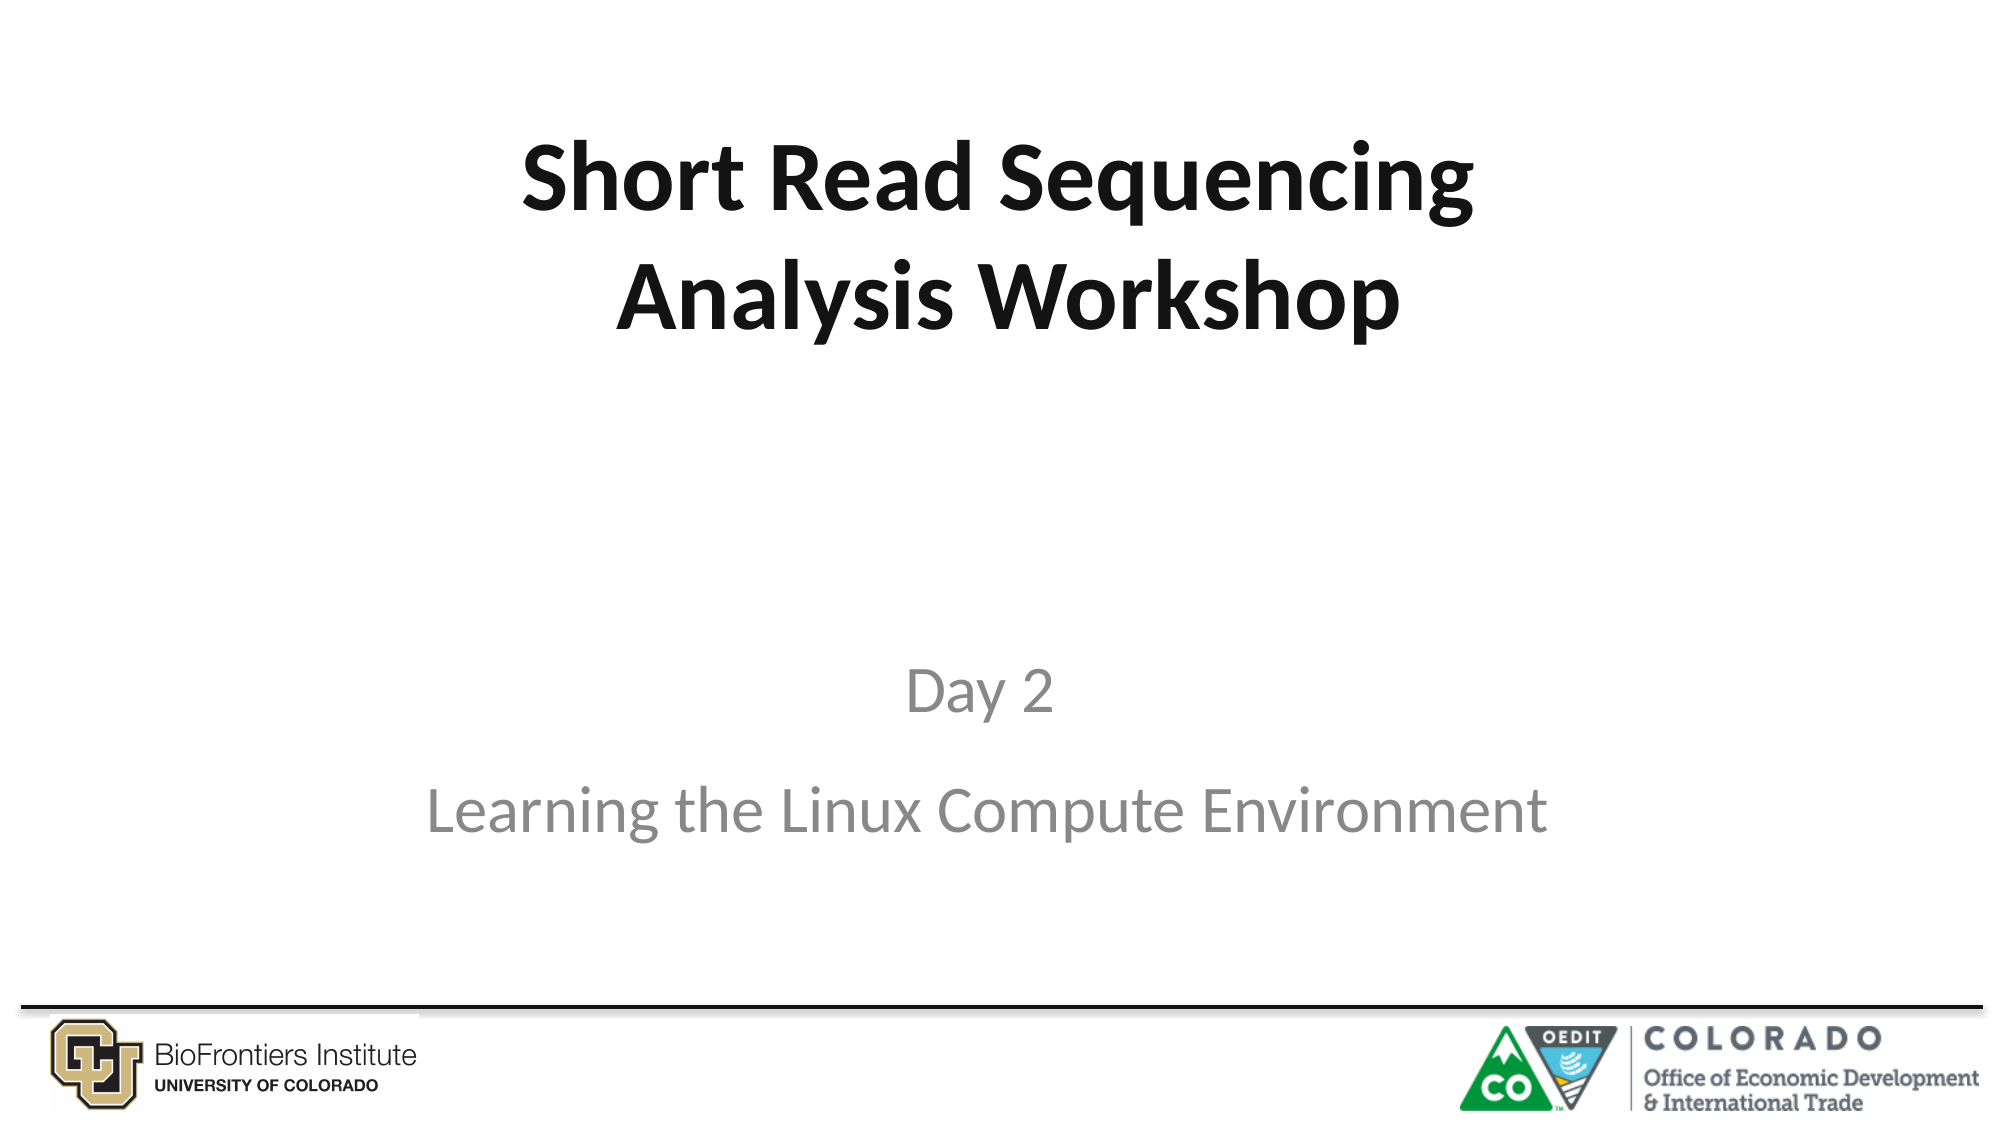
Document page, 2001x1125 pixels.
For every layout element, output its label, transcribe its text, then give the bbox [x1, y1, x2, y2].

picture [50, 1014, 419, 1113]
subtitle Day 2 Learning the Linux Compute Environment [0, 598, 1978, 886]
picture [1460, 1026, 1979, 1111]
title Short Read Sequencing Analysis Workshop [90, 109, 1929, 351]
